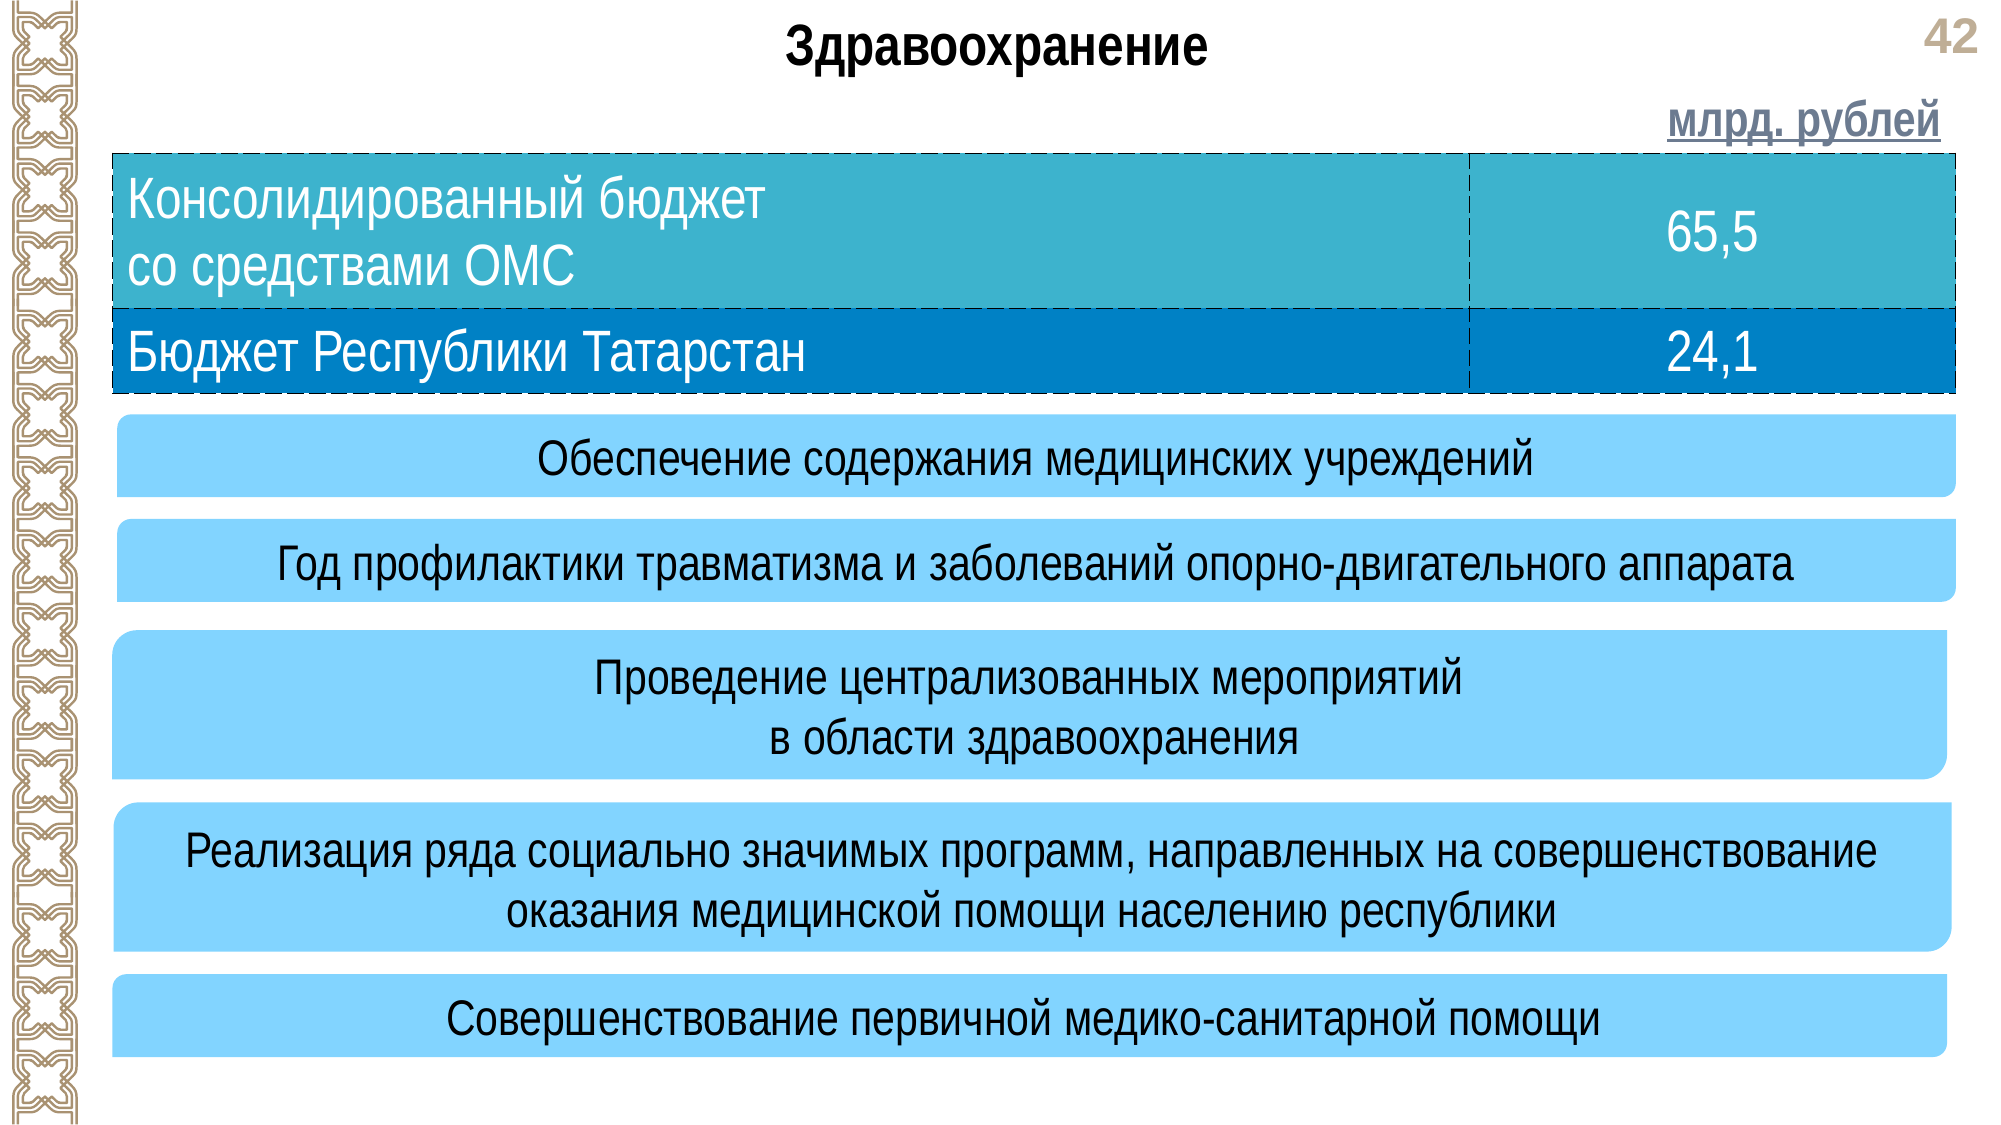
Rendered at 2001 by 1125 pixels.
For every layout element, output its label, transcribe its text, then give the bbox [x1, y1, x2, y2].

text_box Реализация ряда социально значимых программ, направленных на совершенствование оказания медицинской помощи населению республики [113, 801, 1953, 953]
text_box Обеспечение содержания медицинских учреждений [116, 413, 1957, 498]
table_header 65,5 [1470, 153, 1956, 308]
text_box млрд. рублей [1519, 79, 1956, 154]
text_box Год профилактики травматизма и заболеваний опорно-двигательного аппарата [116, 518, 1957, 603]
table_cell Бюджет Республики Татарстан [113, 308, 1470, 393]
list Здравоохранение [112, 7, 1882, 102]
table_cell 24,1 [1470, 308, 1956, 393]
table_header Консолидированный бюджет со средствами ОМС [113, 153, 1470, 308]
text_box Проведение централизованных мероприятий в области здравоохранения [111, 629, 1948, 781]
text_box Совершенствование первичной медико-санитарной помощи [111, 973, 1948, 1058]
